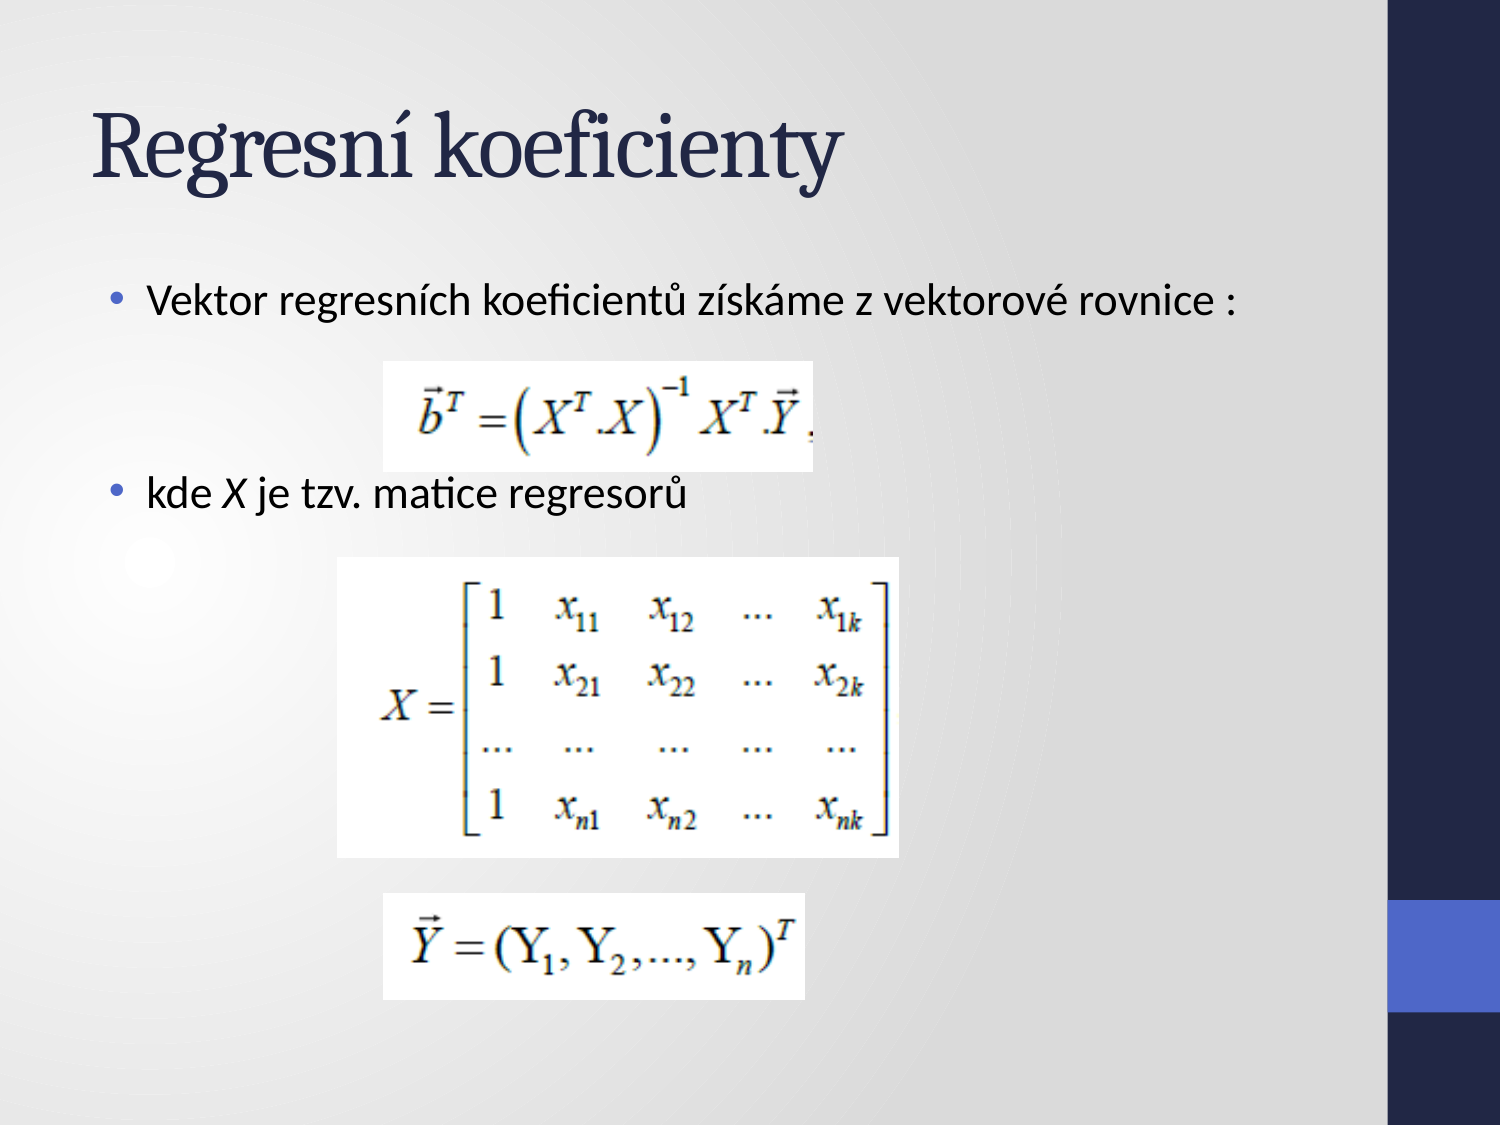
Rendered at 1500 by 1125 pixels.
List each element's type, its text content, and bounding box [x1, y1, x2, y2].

picture [383, 361, 813, 473]
picture [336, 557, 900, 859]
title Regresní koeficienty [75, 45, 1325, 233]
list Vektor regresních koeficientů získáme z vektorové rovnice : kde X je tzv. matice regresorů [75, 262, 1325, 1050]
picture [383, 892, 806, 1000]
